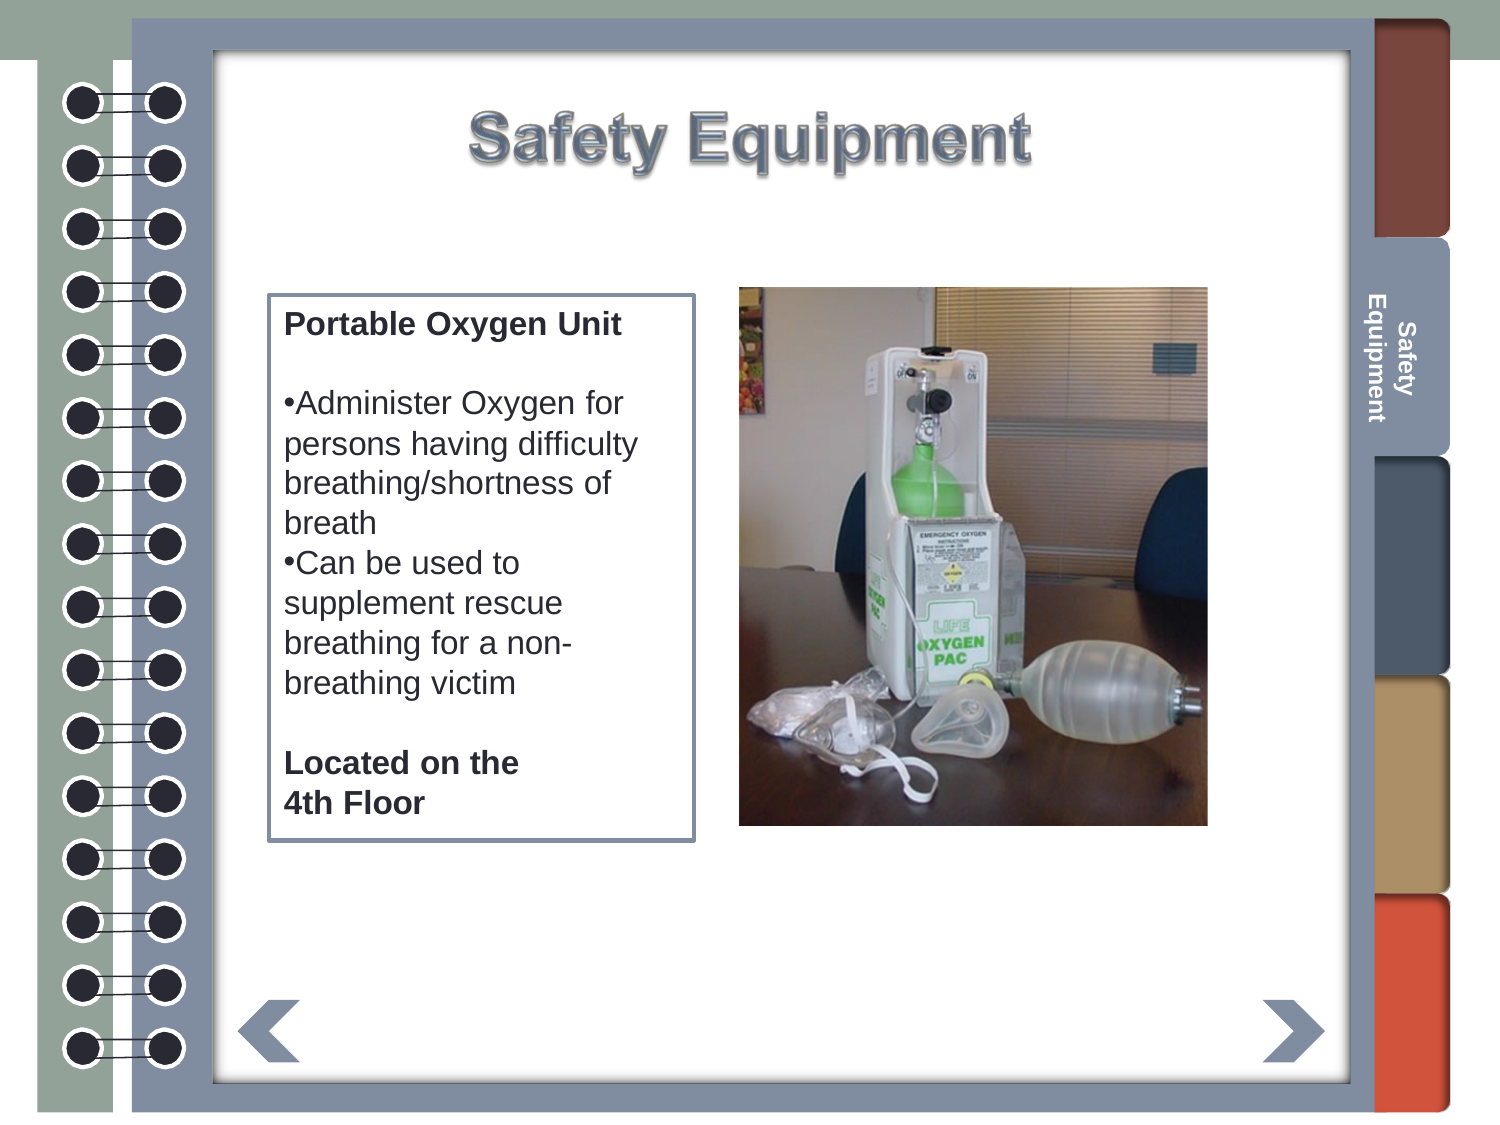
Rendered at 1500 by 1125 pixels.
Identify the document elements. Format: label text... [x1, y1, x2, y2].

text_box [74, 472, 81, 480]
text_box [127, 107, 171, 113]
text_box [74, 157, 172, 176]
text_box [149, 777, 185, 816]
text_box [149, 651, 185, 689]
text_box [74, 535, 81, 543]
text_box [64, 777, 100, 816]
text_box [1374, 893, 1451, 1113]
text_box [74, 598, 172, 618]
text_box [74, 976, 172, 996]
text_box [64, 210, 100, 248]
text_box [149, 714, 185, 753]
text_box [74, 295, 80, 302]
text_box [74, 220, 81, 228]
text_box [1374, 675, 1451, 893]
text_box [738, 287, 1208, 826]
text_box [100, 990, 171, 996]
text_box [212, 50, 1351, 1084]
text_box [74, 105, 80, 113]
text_box [64, 525, 100, 563]
text_box [74, 988, 81, 996]
text_box [268, 295, 694, 841]
text_box [74, 346, 172, 365]
text_box [74, 862, 82, 870]
text_box [74, 661, 81, 669]
text_box [64, 336, 100, 374]
text_box [74, 484, 80, 491]
text_box [149, 840, 185, 879]
text_box [148, 147, 185, 185]
text_box [74, 724, 172, 744]
text_box [74, 850, 81, 858]
text_box [132, 296, 171, 302]
text_box [74, 94, 81, 102]
text_box [74, 799, 82, 807]
text_box [74, 220, 172, 239]
text_box [133, 422, 171, 428]
text_box [74, 736, 82, 744]
text_box [74, 94, 172, 113]
text_box [149, 588, 185, 626]
text_box [74, 168, 80, 176]
text_box [74, 787, 81, 795]
text_box [74, 283, 172, 302]
text_box [74, 157, 81, 165]
text_box [149, 966, 185, 1005]
text_box [64, 966, 100, 1005]
text_box [64, 588, 100, 626]
text_box [74, 1039, 81, 1047]
text_box [74, 610, 83, 618]
text_box [131, 18, 1374, 1113]
text_box [422, 73, 1095, 225]
text_box [148, 273, 185, 311]
text_box [74, 913, 172, 933]
text_box [148, 210, 185, 248]
text_box [1262, 999, 1325, 1063]
text_box [96, 864, 171, 870]
text_box [74, 1039, 172, 1059]
text_box [128, 233, 171, 239]
text_box [148, 336, 185, 374]
text_box [64, 840, 100, 879]
text_box [149, 903, 185, 942]
text_box [64, 714, 100, 753]
text_box [148, 399, 185, 437]
text_box [91, 611, 171, 618]
text_box [74, 421, 80, 428]
text_box [137, 548, 171, 554]
text_box [74, 925, 81, 933]
text_box [137, 485, 171, 491]
text_box [101, 1053, 171, 1059]
text_box [133, 359, 171, 365]
text_box [237, 999, 300, 1063]
text_box [74, 787, 172, 807]
text_box [148, 525, 185, 563]
text_box [1374, 456, 1451, 675]
text_box [74, 535, 172, 555]
text_box [74, 472, 172, 492]
text_box [74, 850, 172, 870]
text_box [1374, 18, 1451, 238]
text_box [64, 147, 100, 185]
text_box [128, 170, 171, 176]
text_box [74, 409, 81, 417]
text_box [64, 651, 100, 689]
text_box [74, 598, 81, 606]
text_box [1374, 237, 1450, 456]
text_box [74, 913, 81, 921]
text_box [74, 231, 80, 239]
text_box [148, 462, 185, 500]
text_box [149, 1029, 185, 1068]
text_box [74, 1051, 81, 1059]
text_box [37, 18, 113, 1113]
text_box [74, 358, 80, 365]
text_box [92, 738, 171, 744]
text_box [100, 927, 171, 933]
text_box [74, 547, 80, 554]
text_box [74, 661, 172, 681]
text_box [91, 674, 171, 681]
text_box [64, 903, 100, 942]
text_box [74, 409, 172, 428]
text_box [64, 399, 100, 437]
text_box Safety Equipment [1362, 291, 1424, 426]
text_box [148, 84, 185, 122]
text_box Portable Oxygen Unit Administer Oxygen for persons having difficulty breathing/shortness of breath Can be used to supplement rescue breathing for a non- breathing victim Located on the 4th Floor [281, 301, 675, 821]
text_box [95, 801, 171, 807]
text_box [64, 273, 100, 311]
text_box [74, 283, 81, 291]
text_box [64, 1029, 100, 1068]
text_box [74, 724, 81, 732]
text_box [64, 84, 100, 122]
text_box [74, 673, 82, 681]
text_box [74, 976, 81, 984]
text_box [64, 462, 100, 500]
text_box [74, 346, 81, 354]
